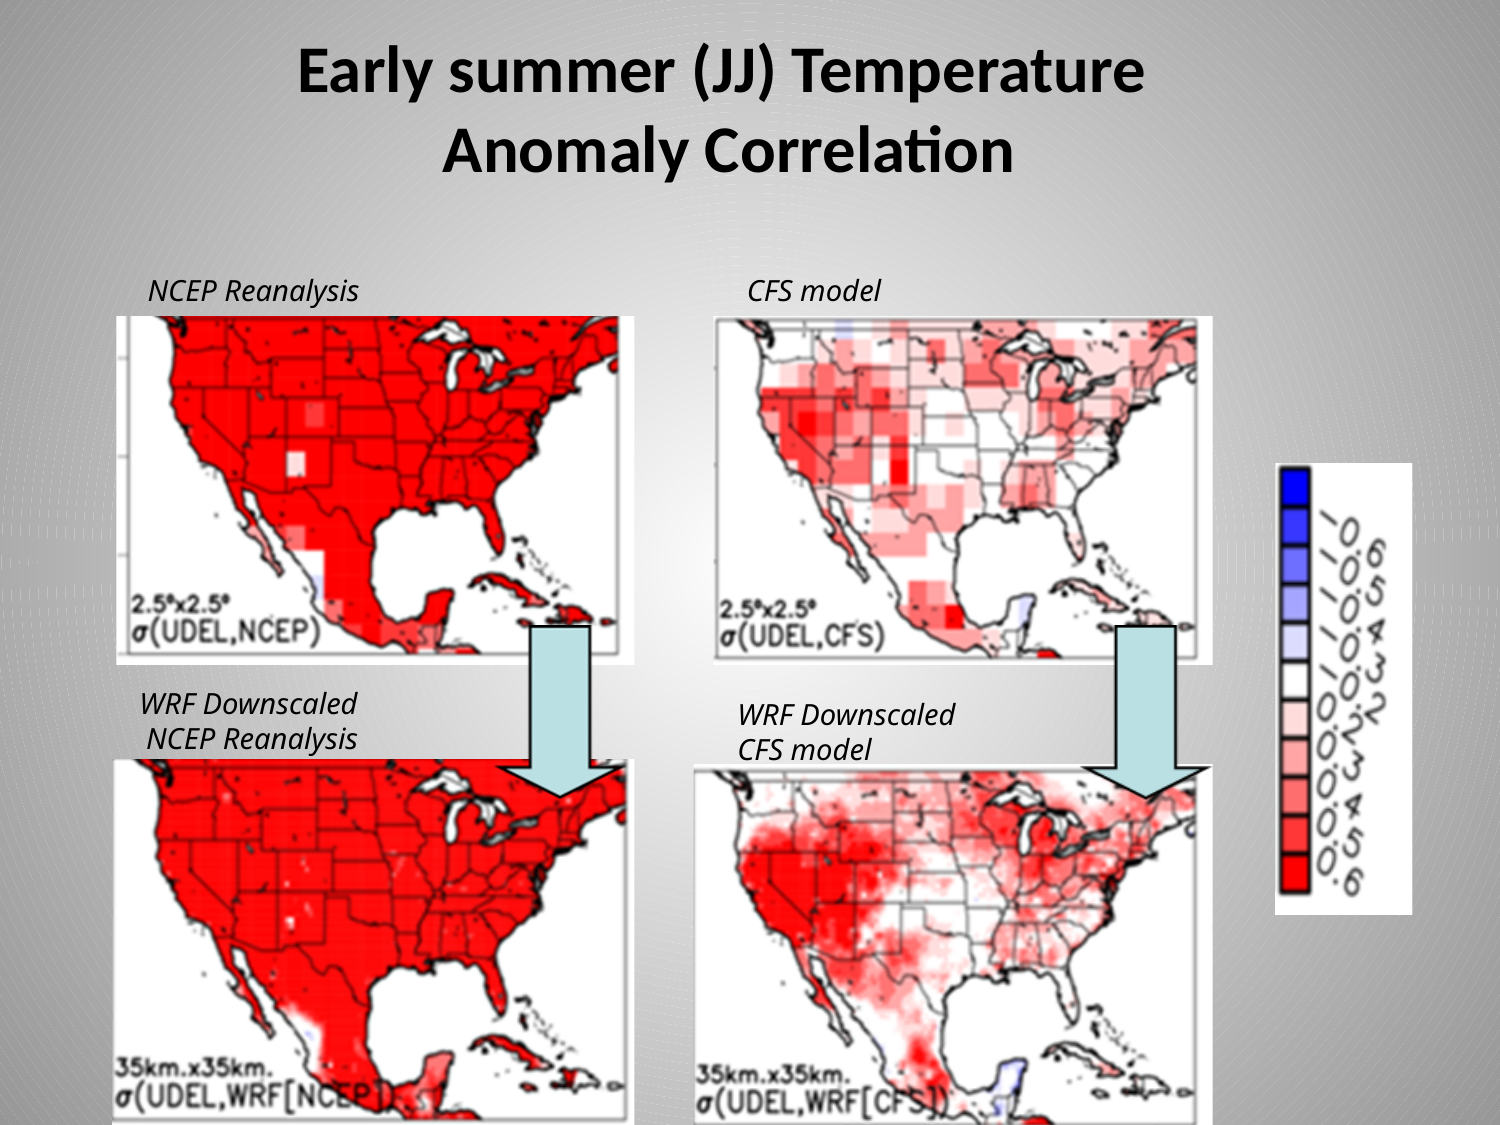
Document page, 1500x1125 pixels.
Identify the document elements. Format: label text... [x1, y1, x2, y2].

text_box WRF Downscaled CFS model [722, 689, 979, 762]
text_box WRF Downscaled NCEP Reanalysis [99, 677, 405, 764]
picture [111, 315, 635, 1125]
picture [693, 315, 1500, 1125]
title Early summer (JJ) Temperature Anomaly Correlation [54, 12, 1405, 200]
text_box CFS model [732, 264, 897, 314]
text_box NCEP Reanalysis [132, 264, 375, 314]
